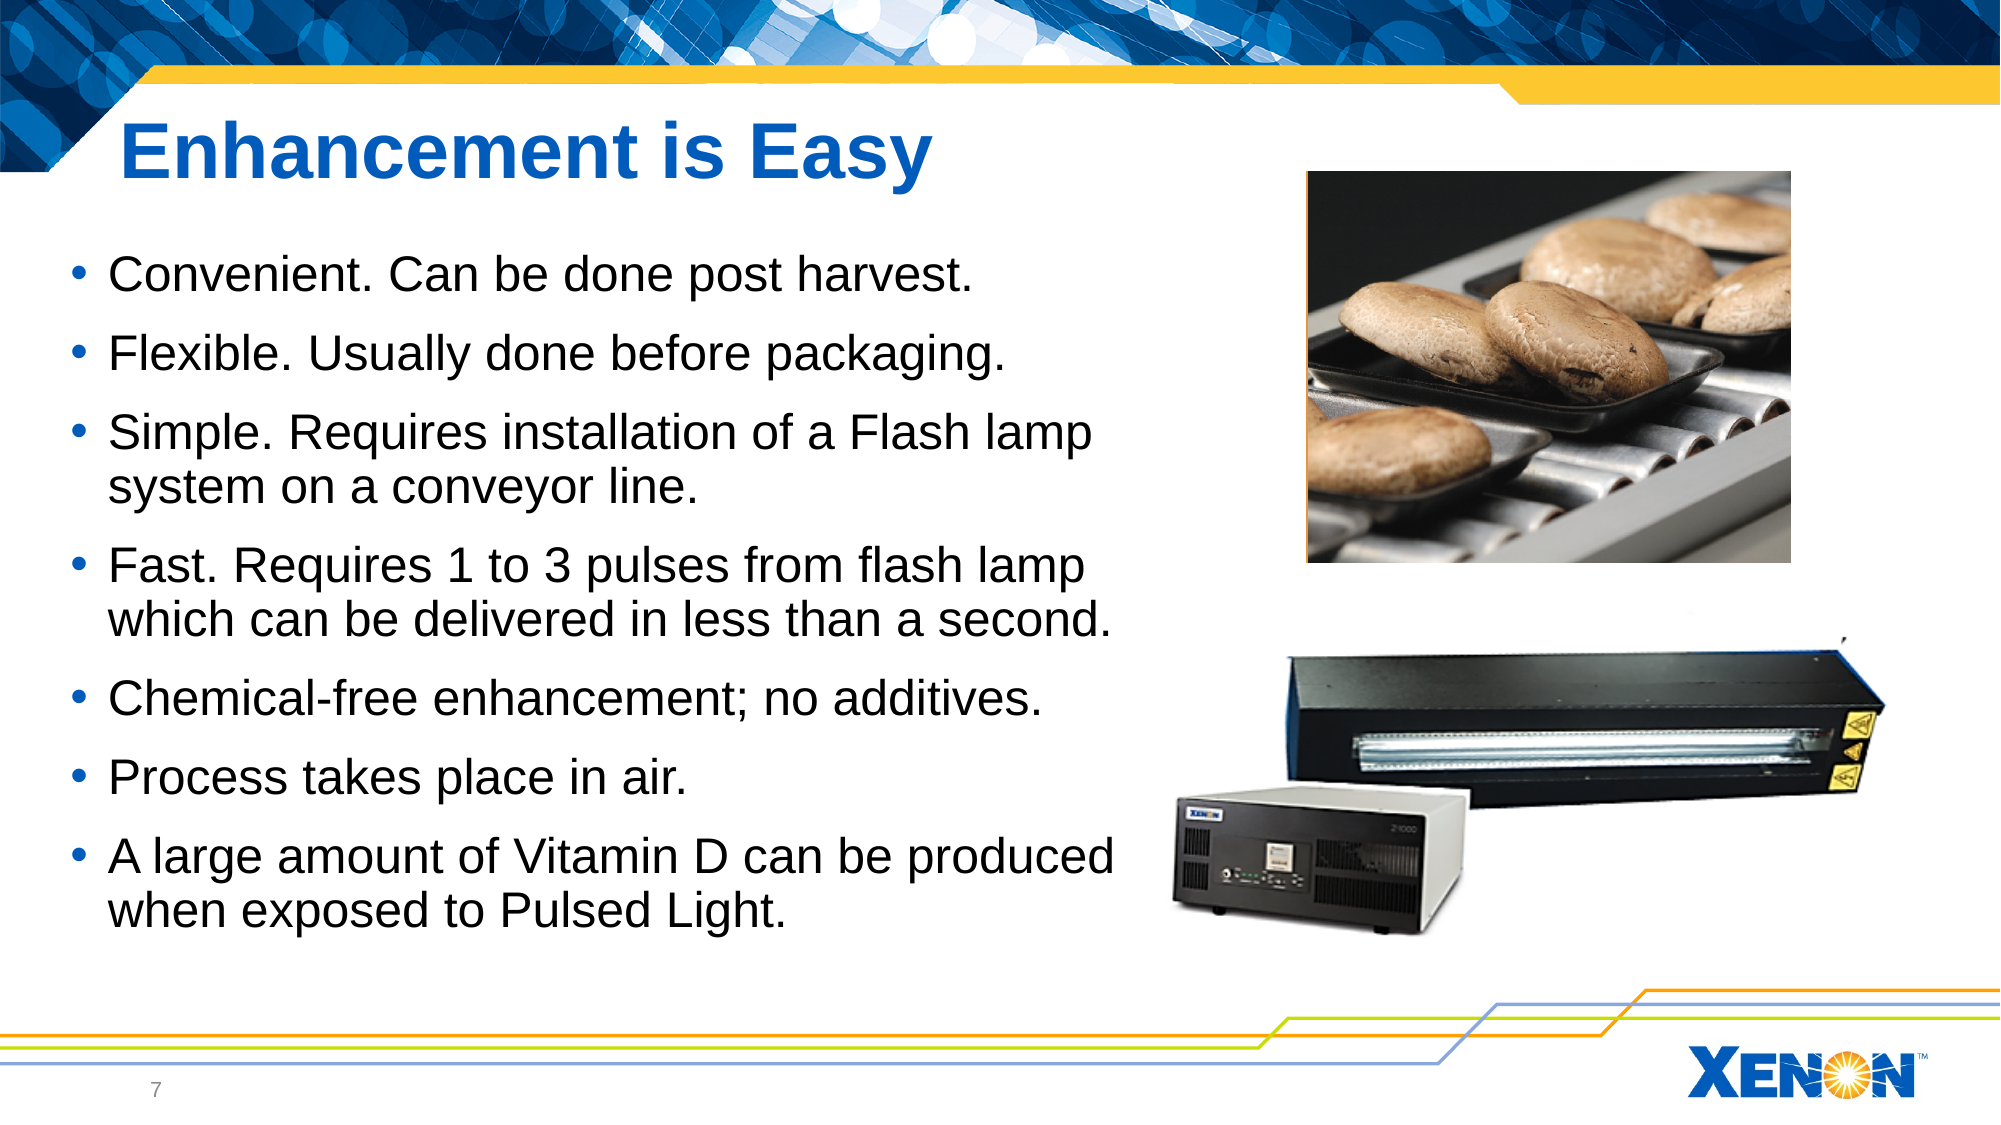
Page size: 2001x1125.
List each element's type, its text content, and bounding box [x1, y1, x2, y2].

picture [0, 0, 2000, 173]
slide_number 7 [150, 1059, 305, 1120]
text_box Convenient. Can be done post harvest. Flexible. Usually done before packaging. Simple. Requires installation of a Flash lamp system on a conveyor line. Fast. Requires 1 to 3 pulses from flash lamp which can be delivered in less than a second. Chemical-free enhancement; no additives. Process takes place in air. A large amount of Vitamin D can be produced when exposed to Pulsed Light. [63, 241, 1145, 974]
picture [1682, 1037, 1937, 1108]
picture [1306, 170, 1791, 563]
picture [1144, 607, 1893, 964]
text_box Enhancement is Easy [119, 102, 1881, 240]
